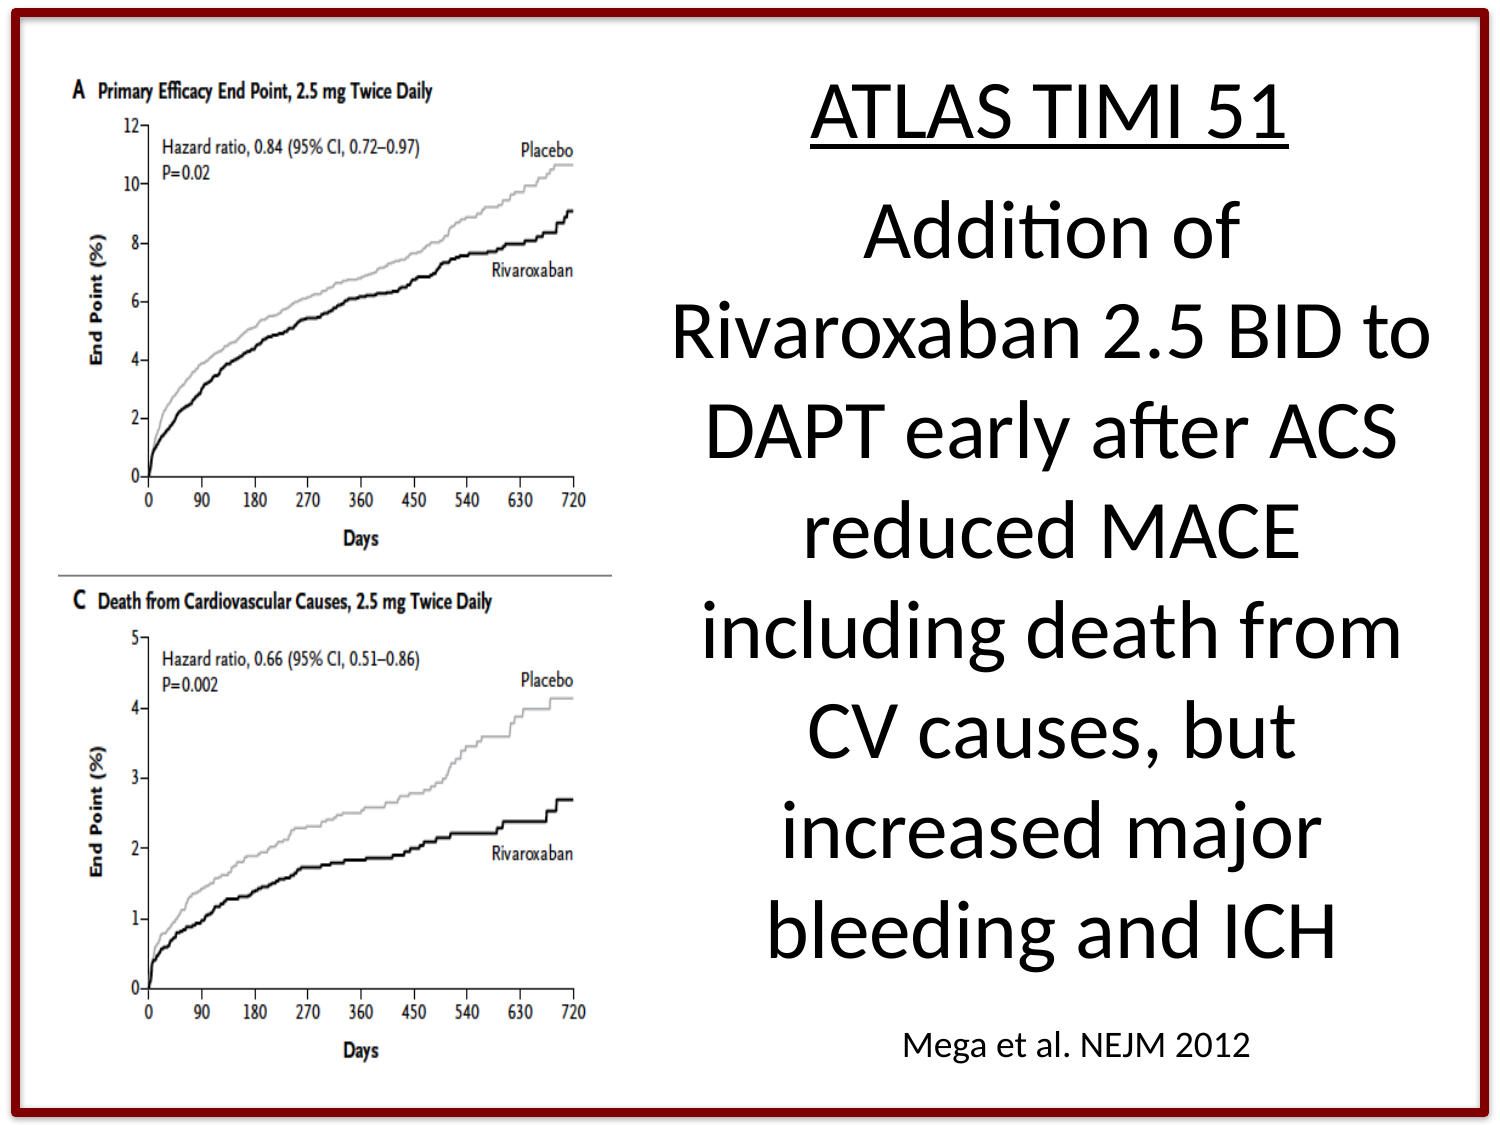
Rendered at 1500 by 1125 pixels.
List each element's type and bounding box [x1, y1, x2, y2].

picture [57, 60, 612, 1084]
text_box [15, 12, 1485, 1113]
